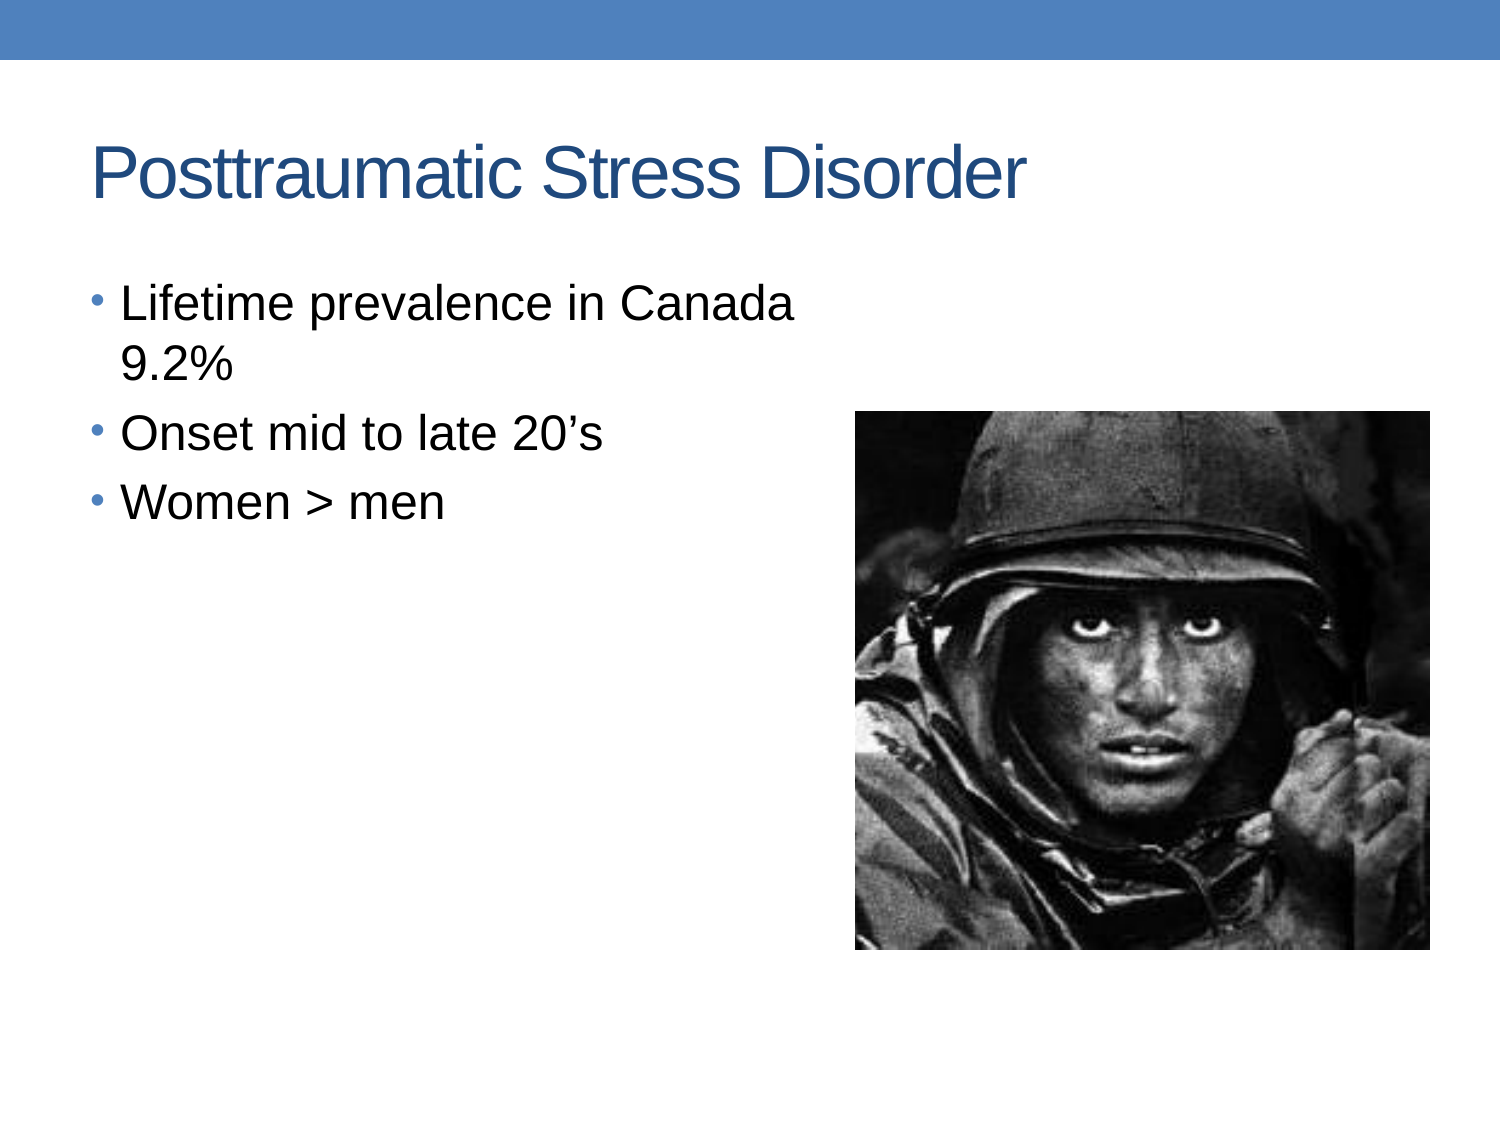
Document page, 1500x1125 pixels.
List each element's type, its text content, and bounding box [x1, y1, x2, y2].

list Lifetime prevalence in Canada 9.2% Onset mid to late 20’s Women > men [75, 262, 888, 1000]
title Posttraumatic Stress Disorder [75, 87, 1425, 250]
picture [855, 411, 1430, 951]
